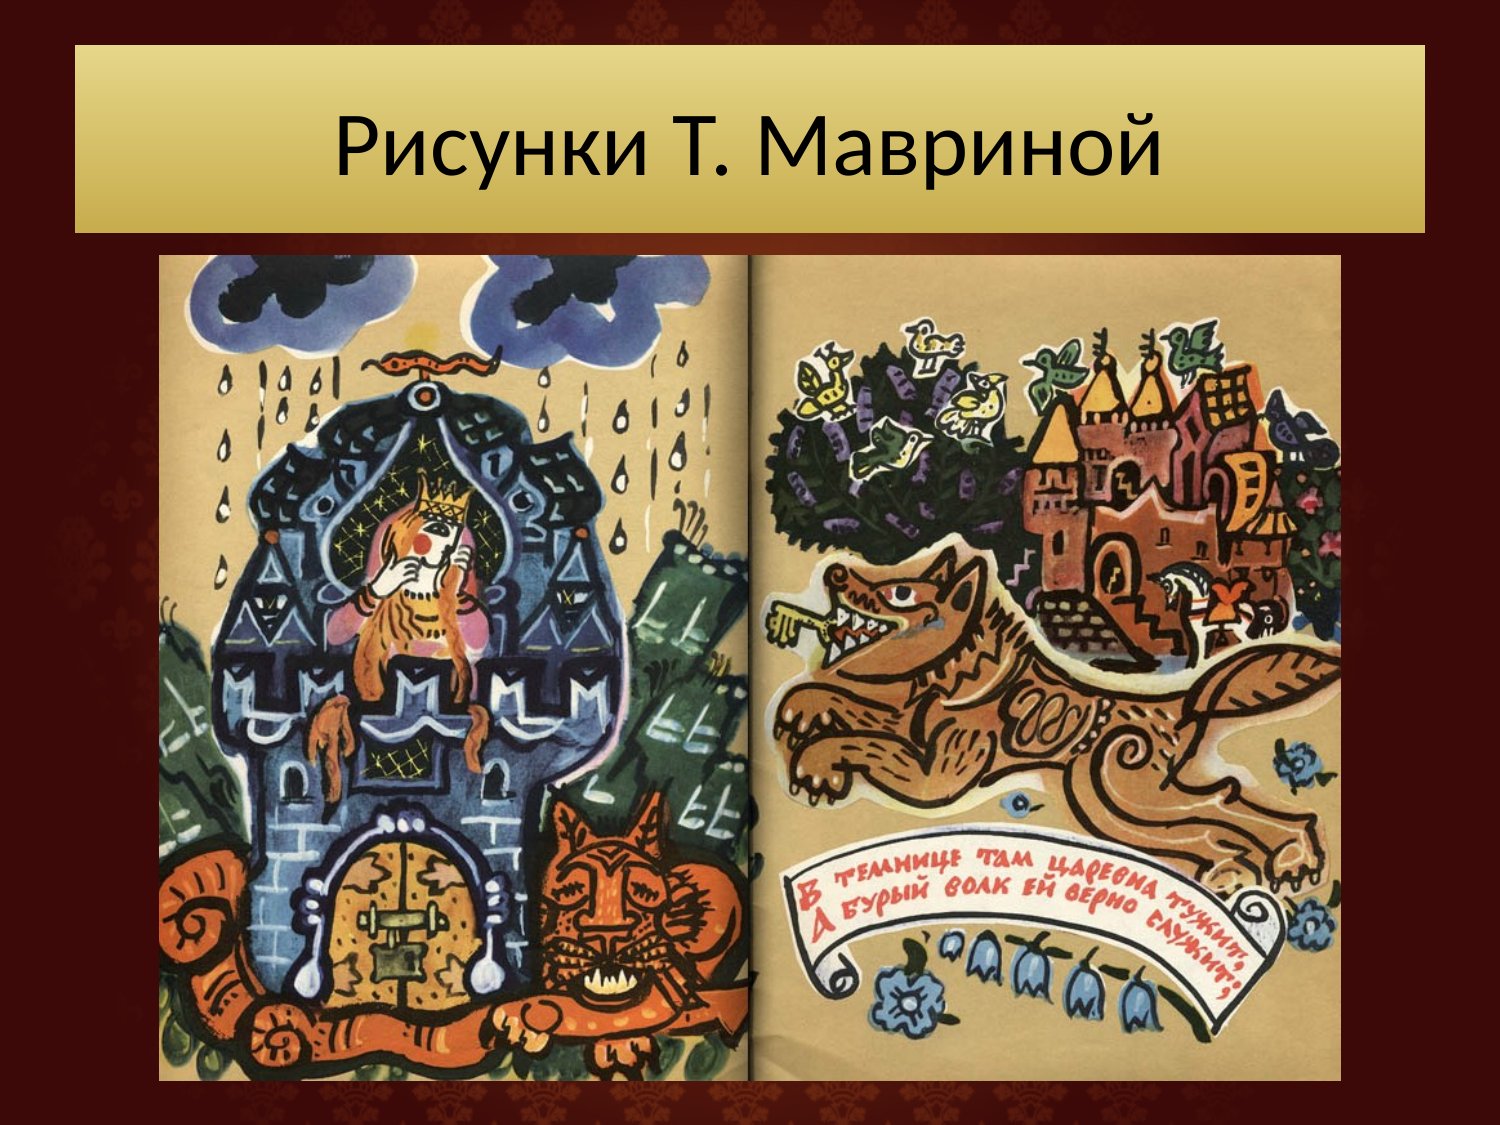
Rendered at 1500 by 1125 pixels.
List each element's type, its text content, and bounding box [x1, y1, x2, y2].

title Рисунки Т. Мавриной [75, 45, 1425, 233]
picture [0, 0, 1500, 1125]
